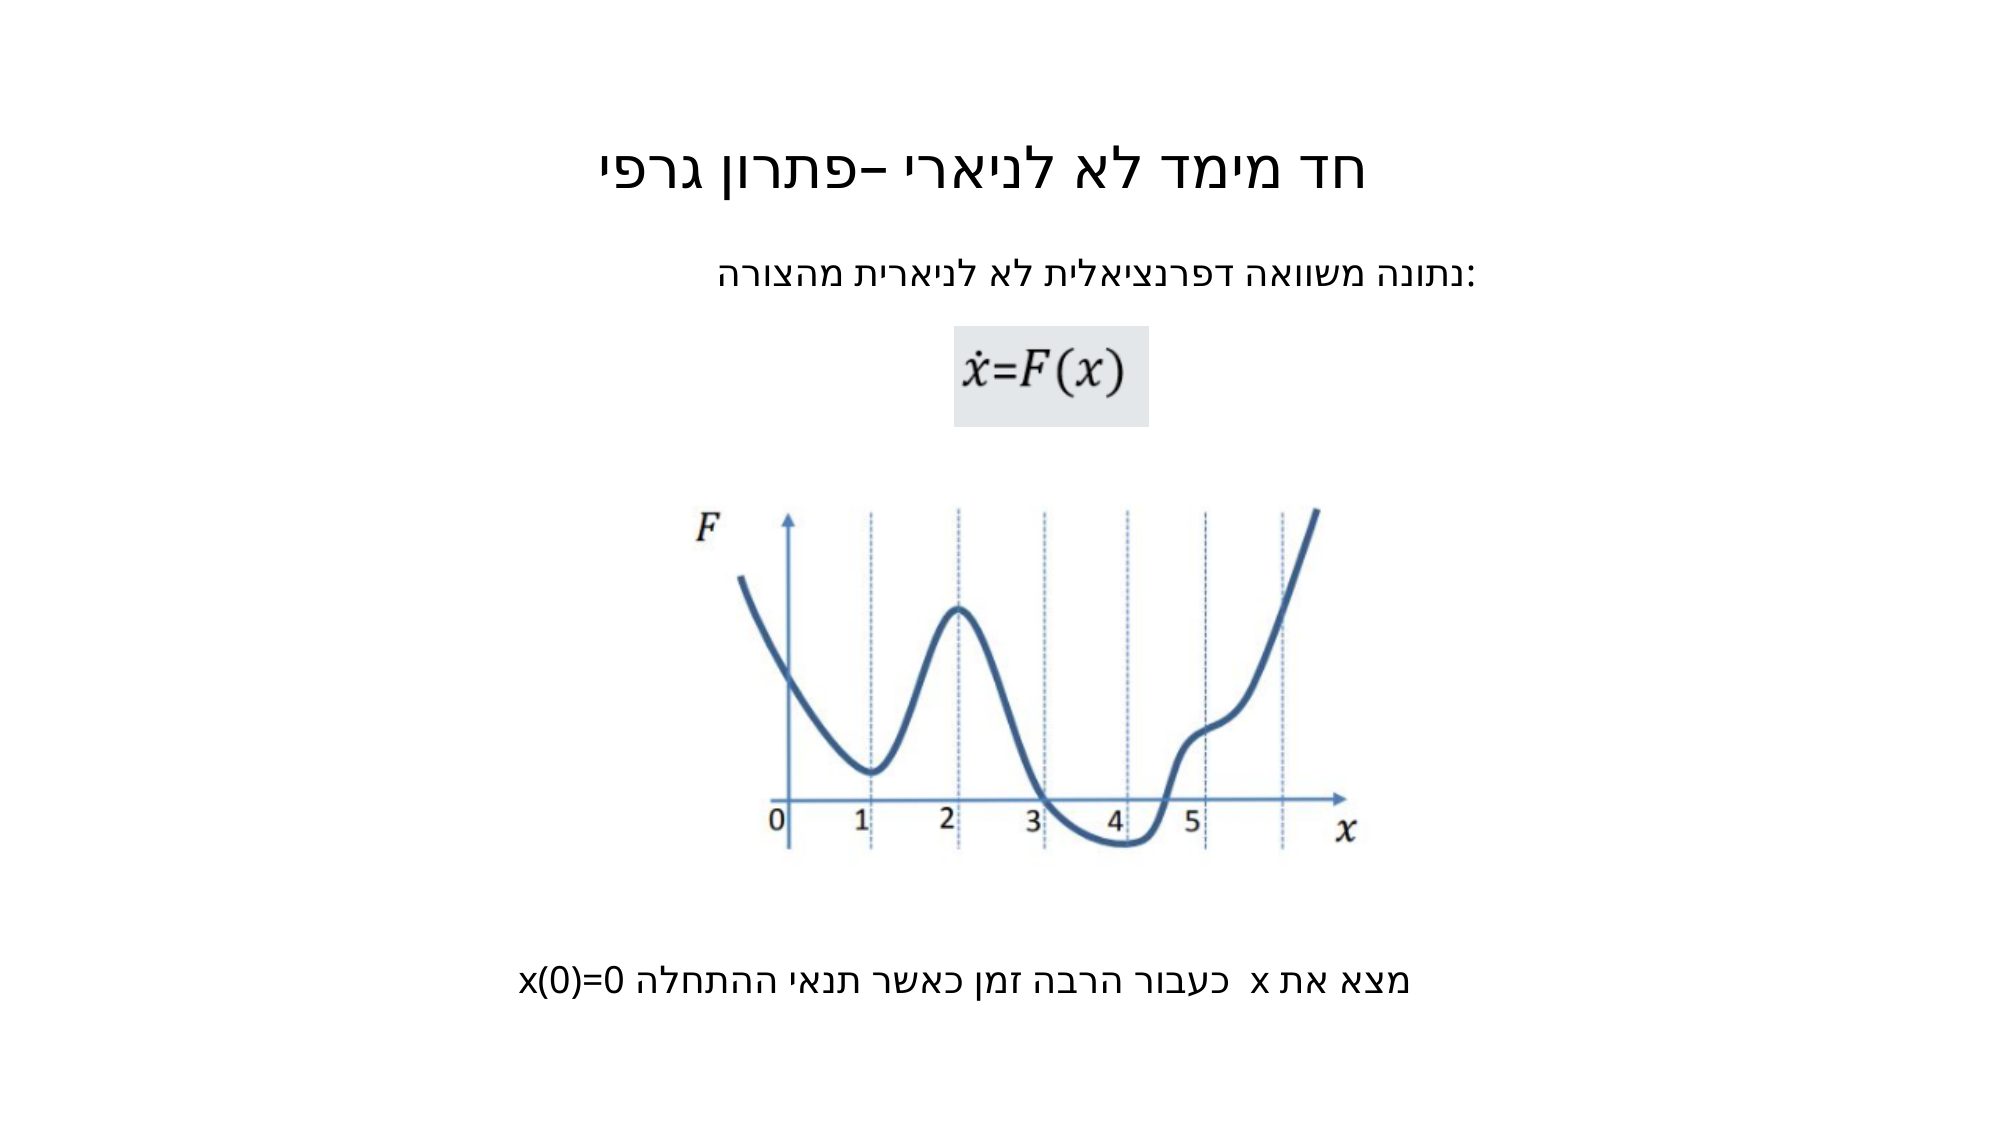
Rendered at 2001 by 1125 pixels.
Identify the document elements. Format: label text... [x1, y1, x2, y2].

picture [677, 472, 1385, 884]
text_box נתונה משוואה דפרנציאלית לא לניארית מהצורה: [701, 241, 1491, 301]
text_box מצא את x כעבור הרבה זמן כאשר תנאי ההתחלה x(0)=0 [426, 948, 1427, 1054]
picture [954, 326, 1149, 427]
title חד מימד לא לניארי –פתרון גרפי [0, 61, 1385, 279]
